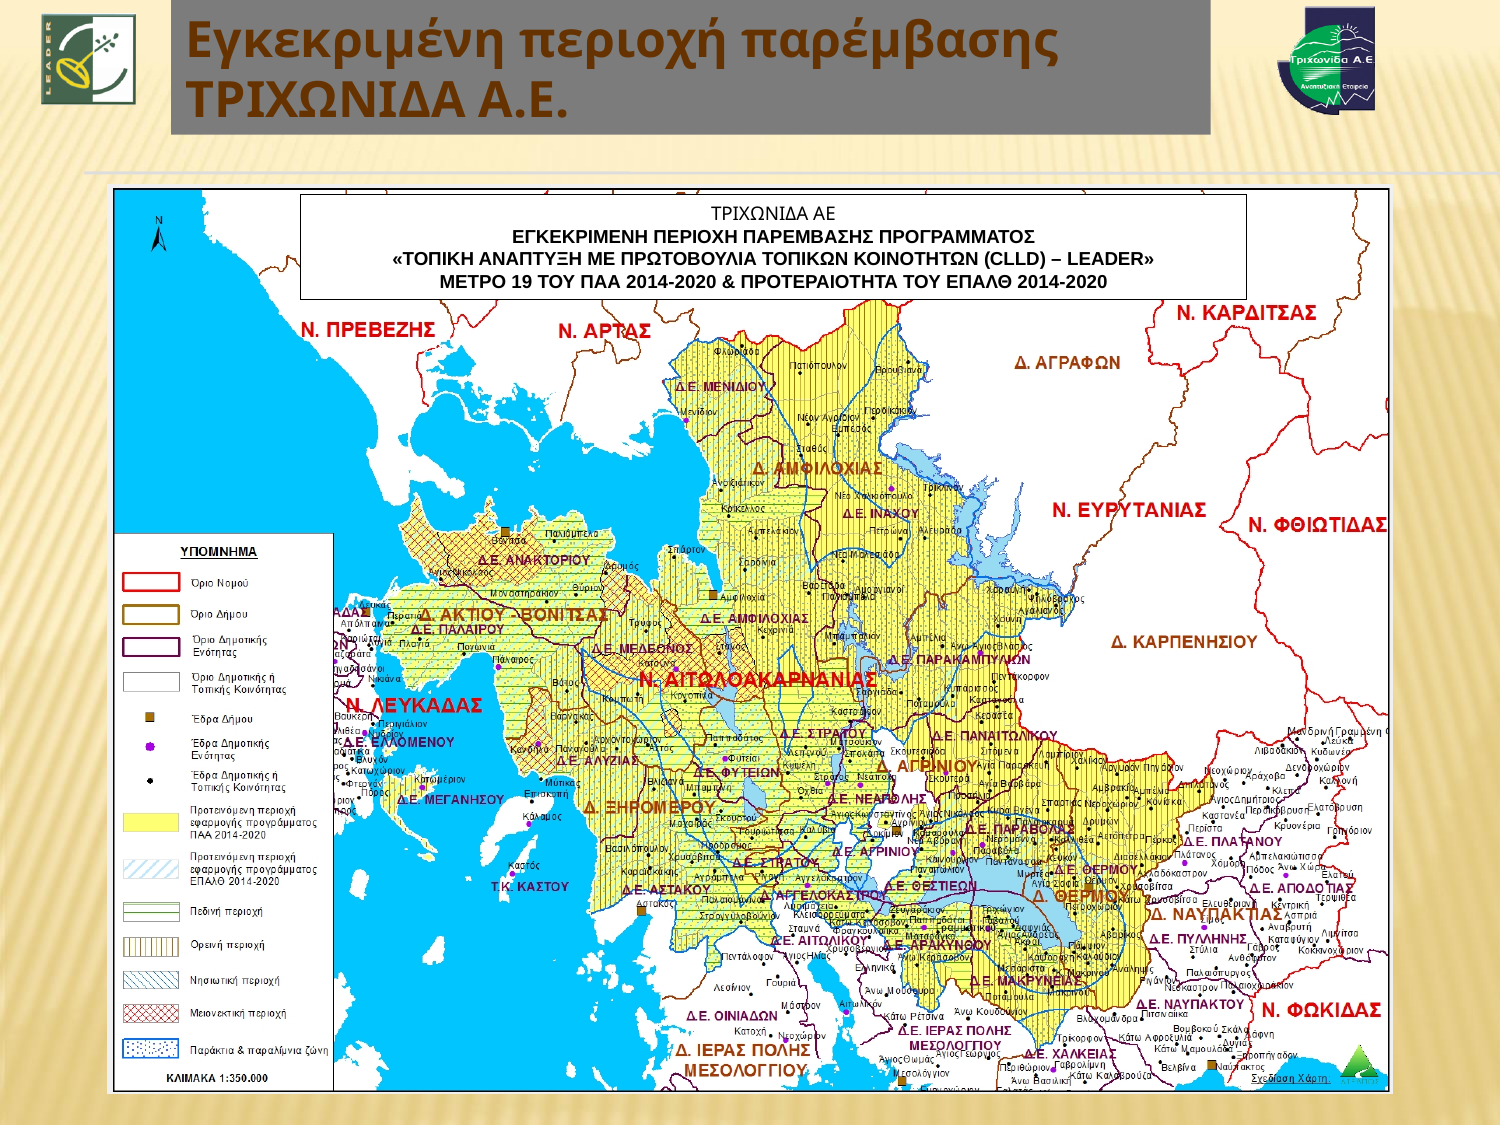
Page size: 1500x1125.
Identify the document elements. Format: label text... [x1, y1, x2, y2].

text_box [107, 184, 1393, 1095]
picture [0, 0, 1500, 1125]
text_box Εγκεκριμένη περιοχή παρέμβασης ΤΡΙΧΩΝΙΔΑ Α.Ε. [171, 0, 1211, 135]
